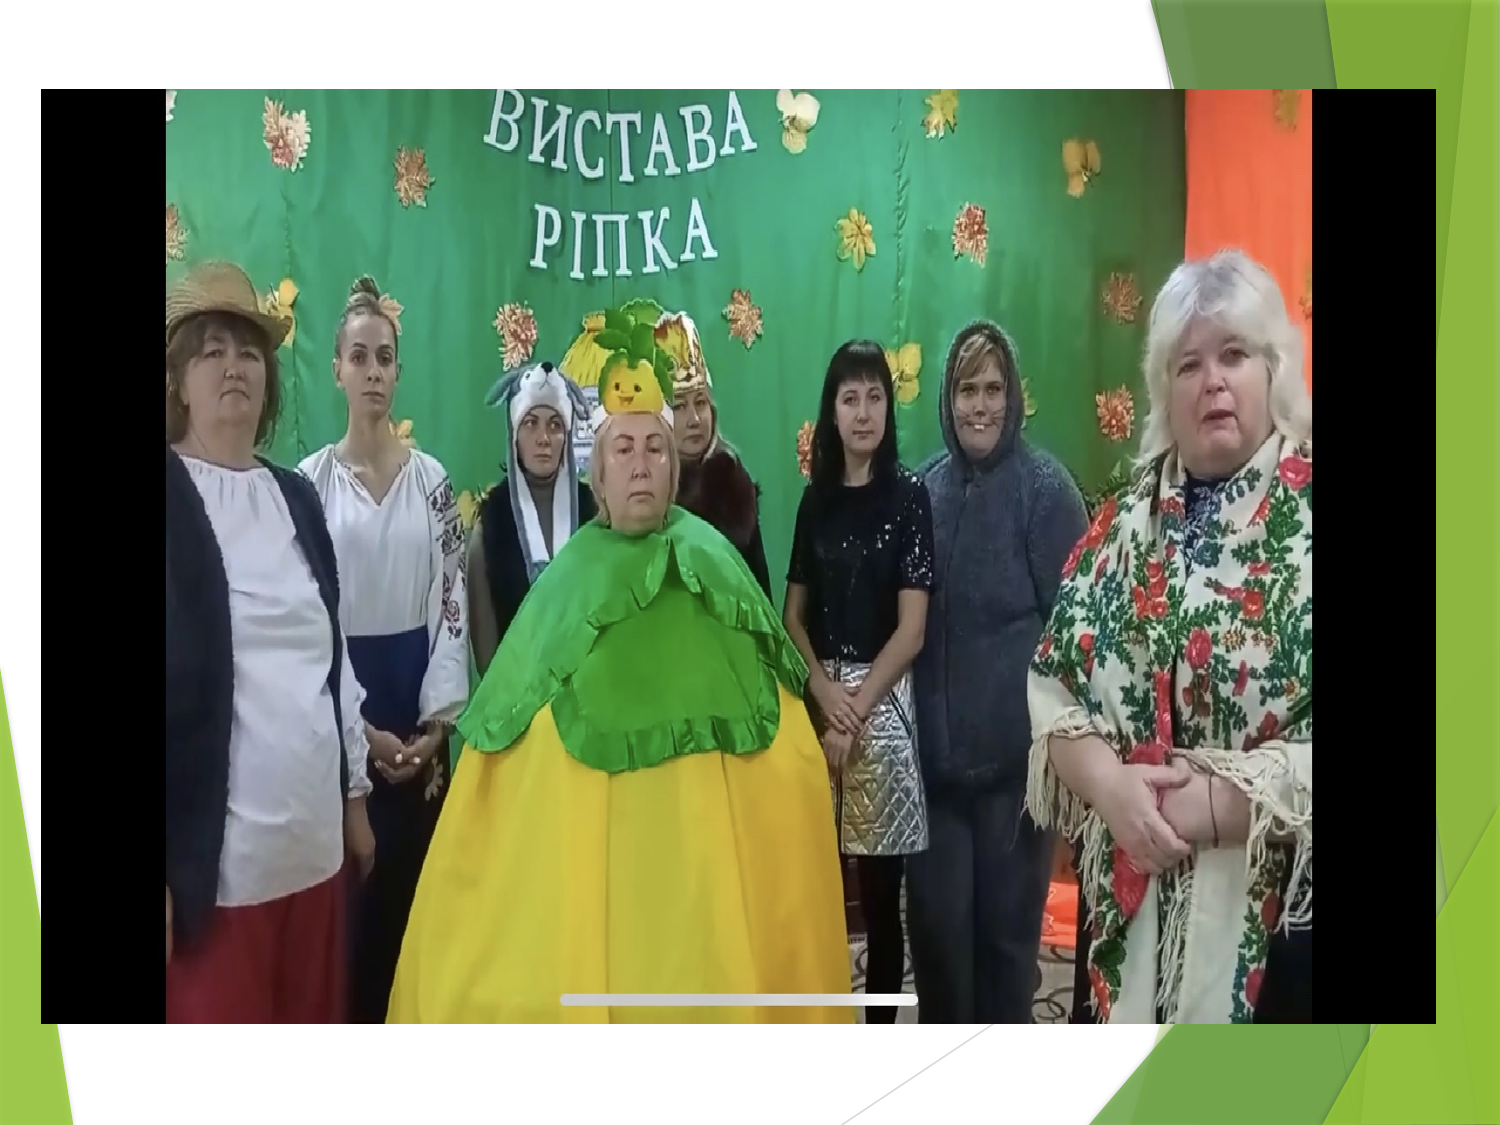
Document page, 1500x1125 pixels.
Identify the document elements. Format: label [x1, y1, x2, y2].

picture [40, 89, 1436, 1024]
